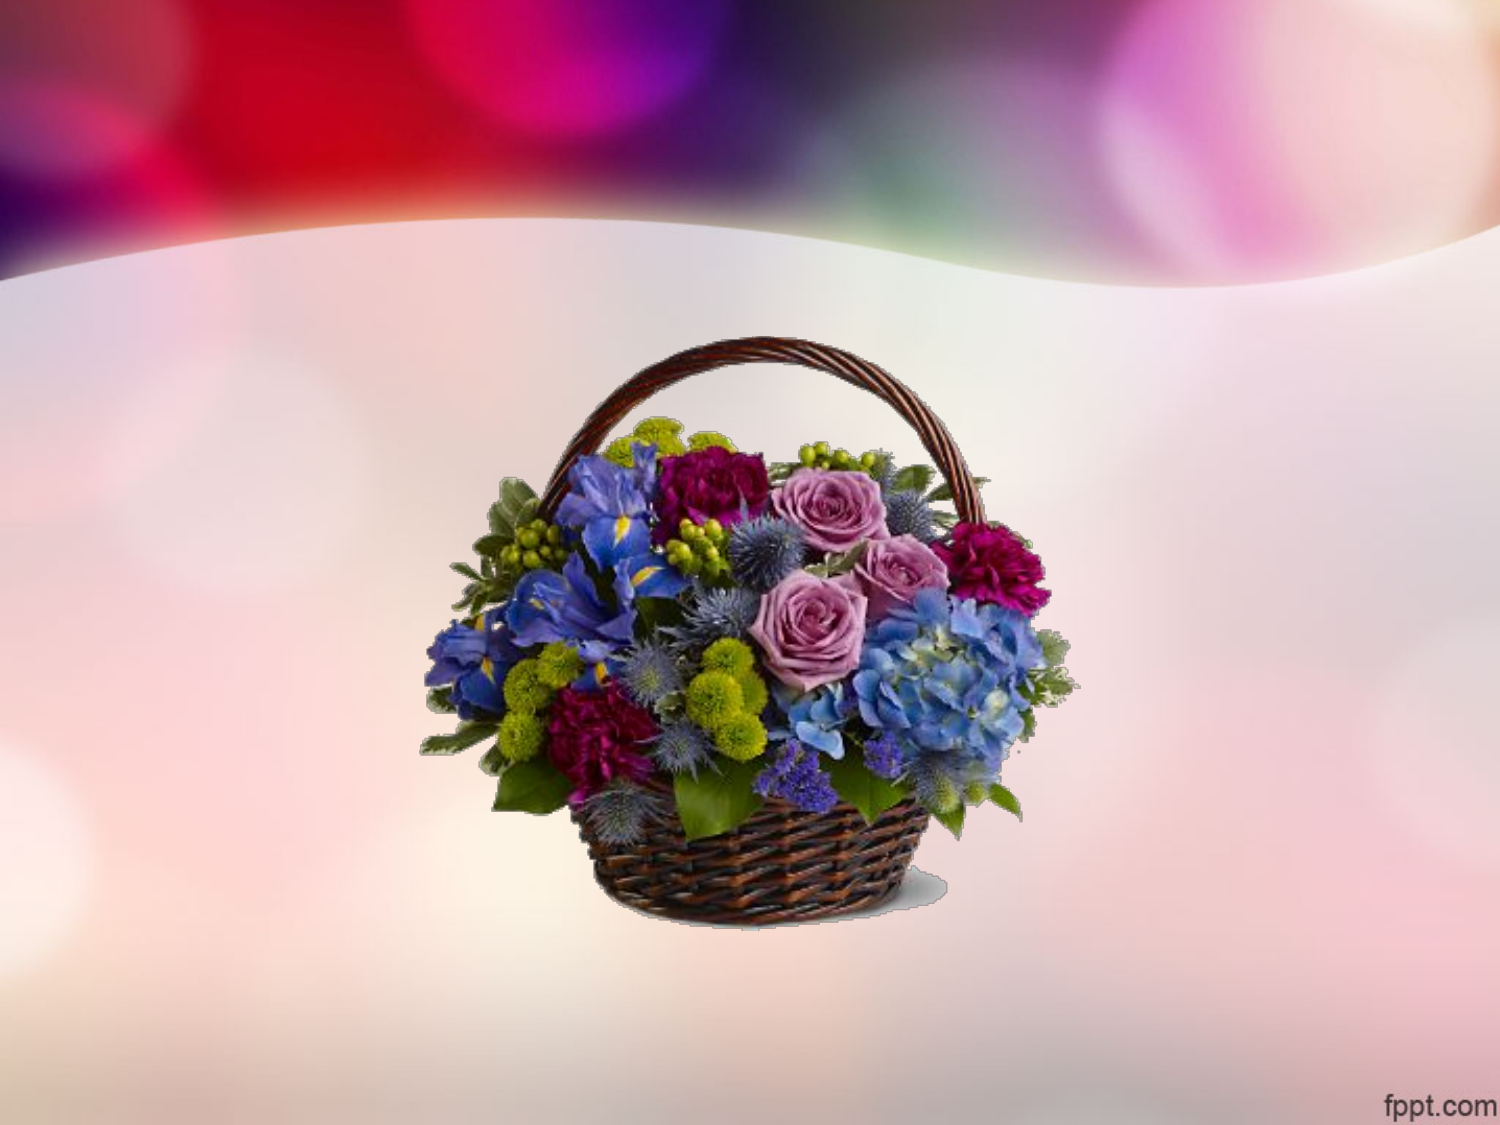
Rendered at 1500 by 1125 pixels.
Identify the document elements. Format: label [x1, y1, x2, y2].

list [419, 336, 1081, 931]
picture [0, 0, 1500, 1125]
